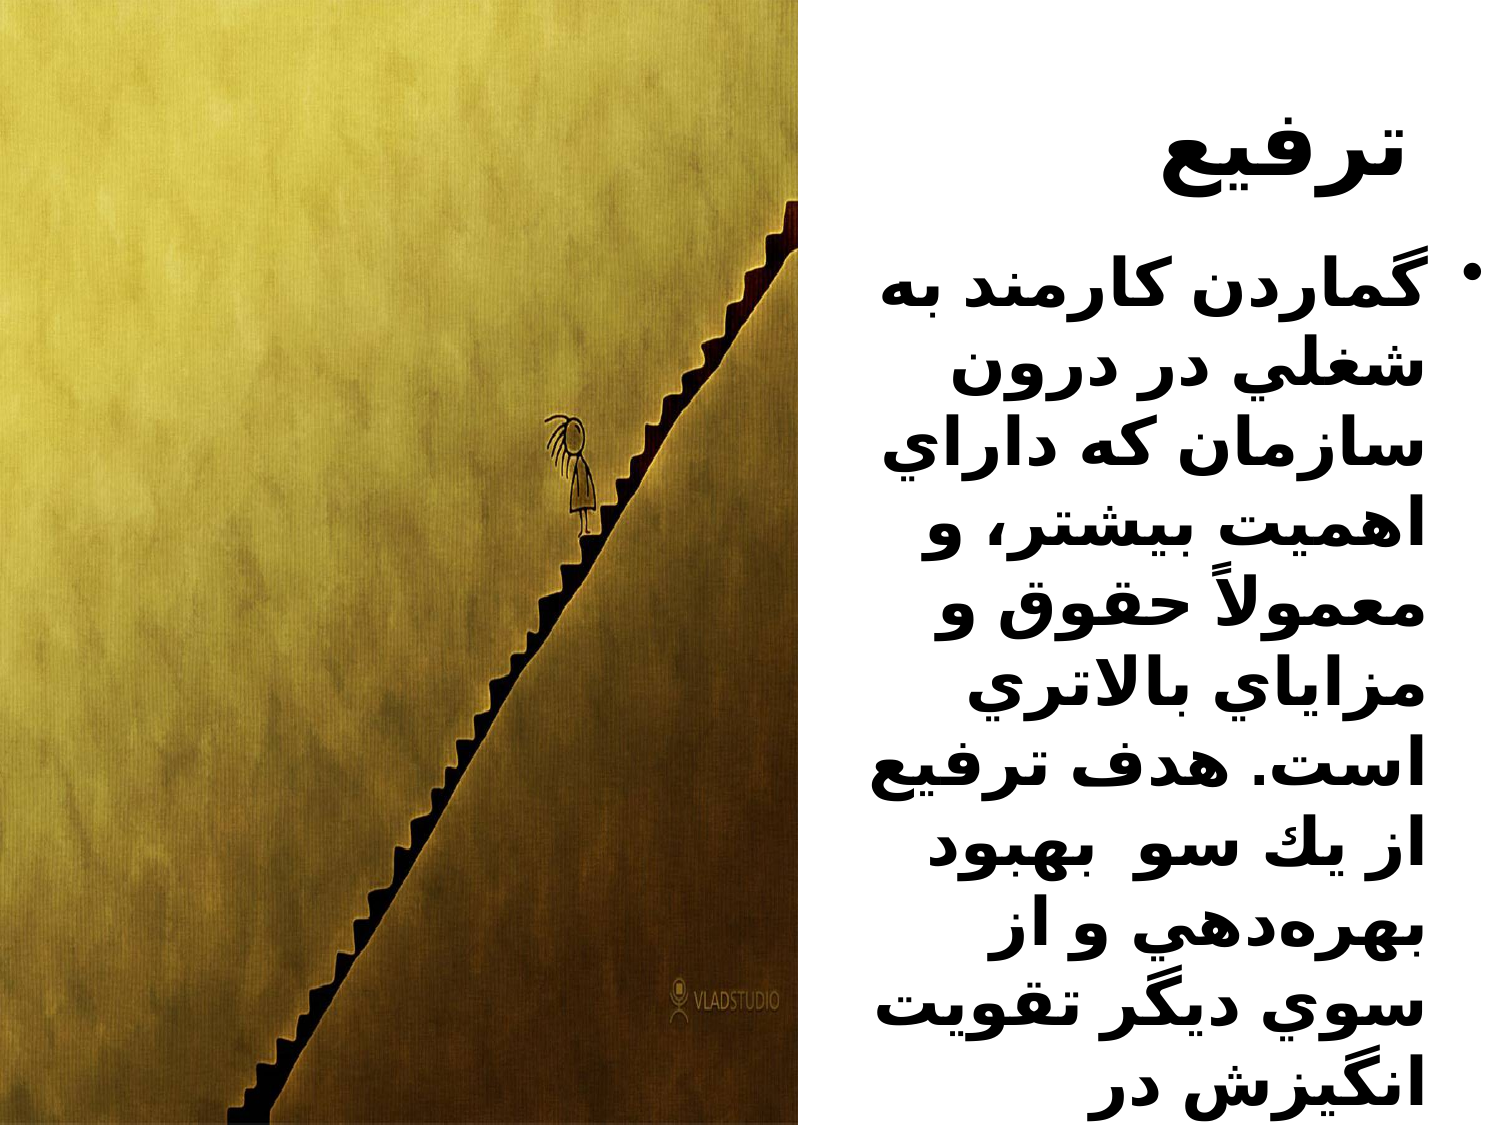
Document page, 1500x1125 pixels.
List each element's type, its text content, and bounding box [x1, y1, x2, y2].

list گماردن كارمند به شغلي در درون سازمان كه داراي اهميت بيشتر، و معمولاً حقوق و مزاياي بالاتري است. هدف ترفيع از يك سو بهبود بهره‌دهي و از سوي ديگر تقويت انگيزش در كاركنان است. [837, 231, 1500, 1125]
title ترفيع [798, 45, 1425, 233]
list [0, 0, 798, 1125]
